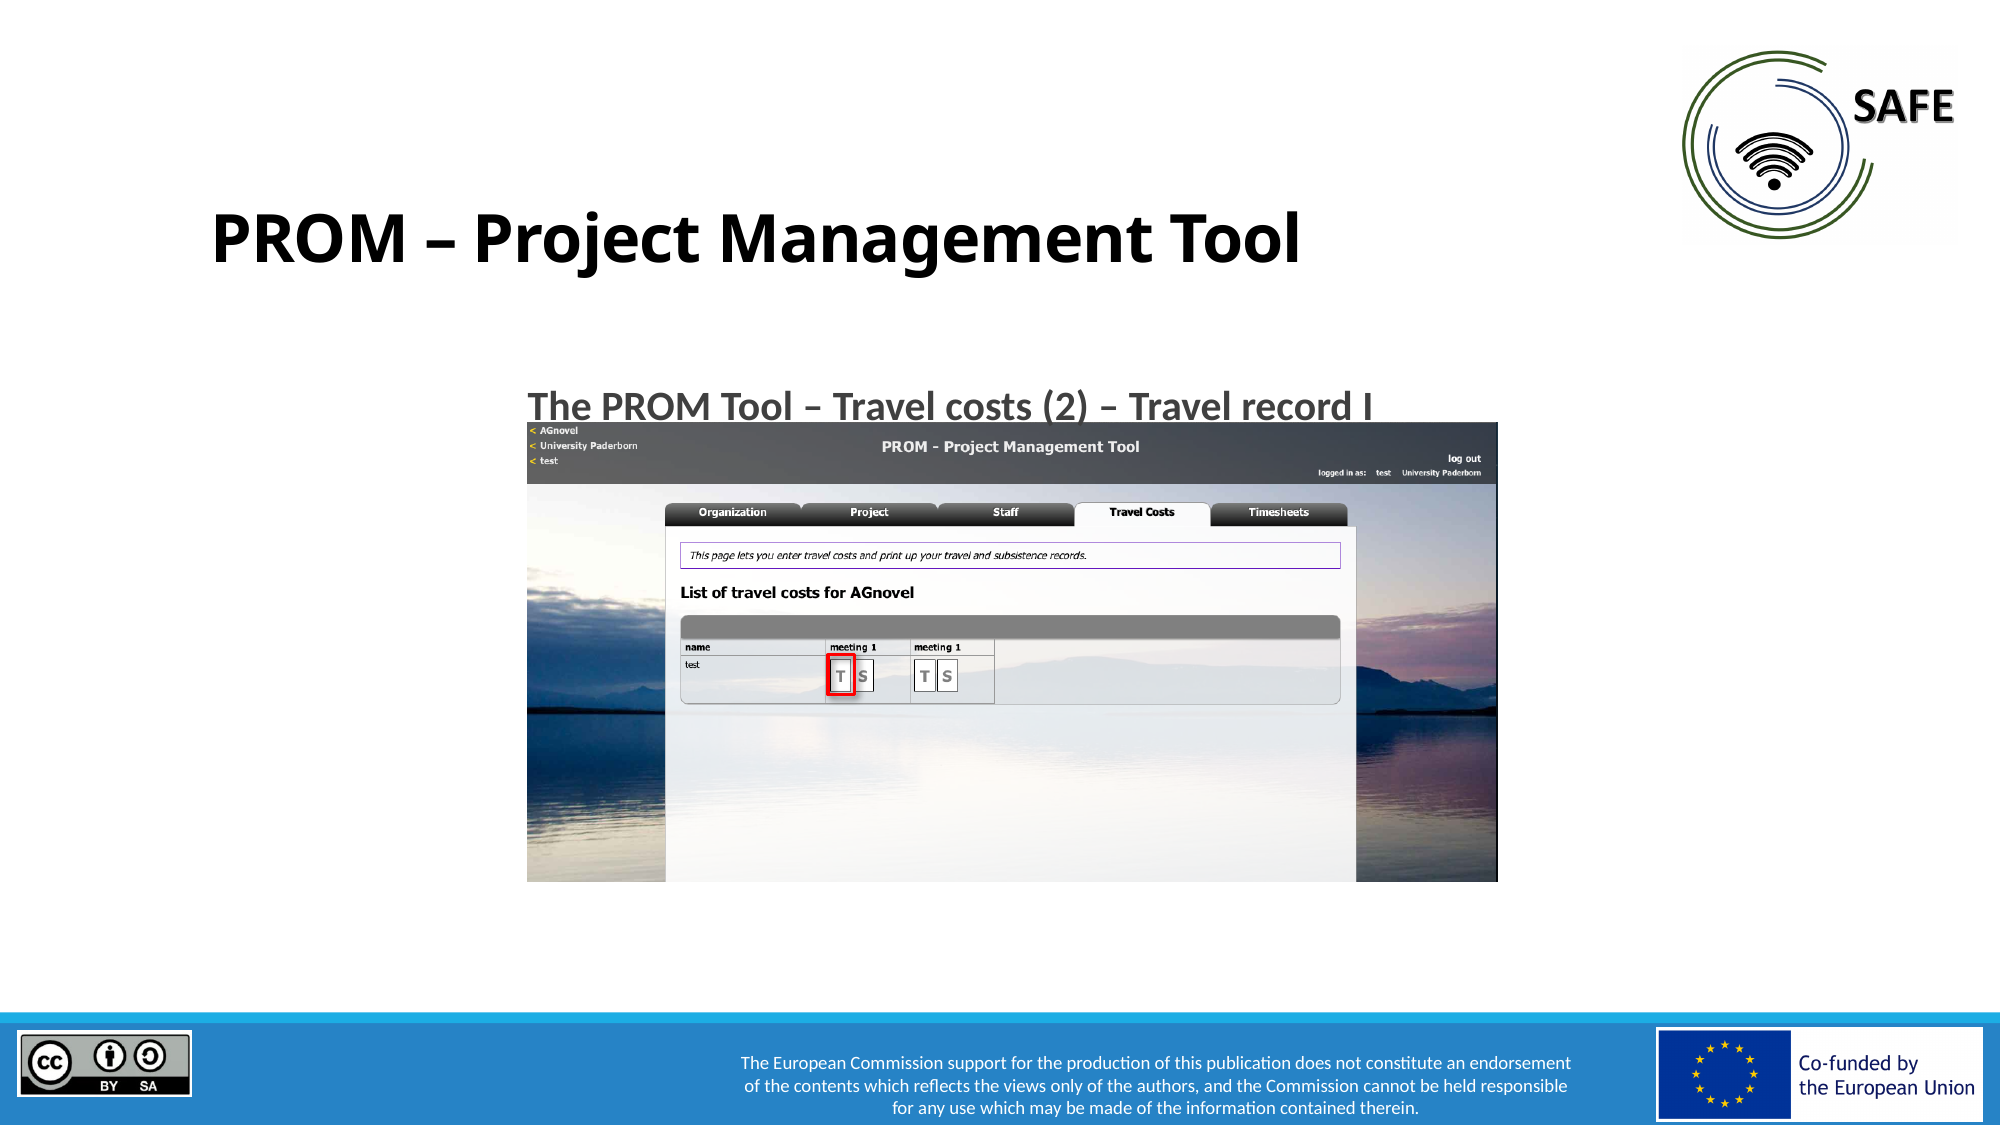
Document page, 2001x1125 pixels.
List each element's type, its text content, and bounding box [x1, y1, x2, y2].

picture [1682, 45, 1958, 245]
title PROM – Project Management Tool [195, 142, 1460, 284]
list The PROM Tool – Travel costs (2) – Travel record I [527, 297, 1784, 866]
picture [17, 1030, 192, 1097]
picture [527, 422, 1499, 882]
picture [1656, 1027, 1983, 1122]
